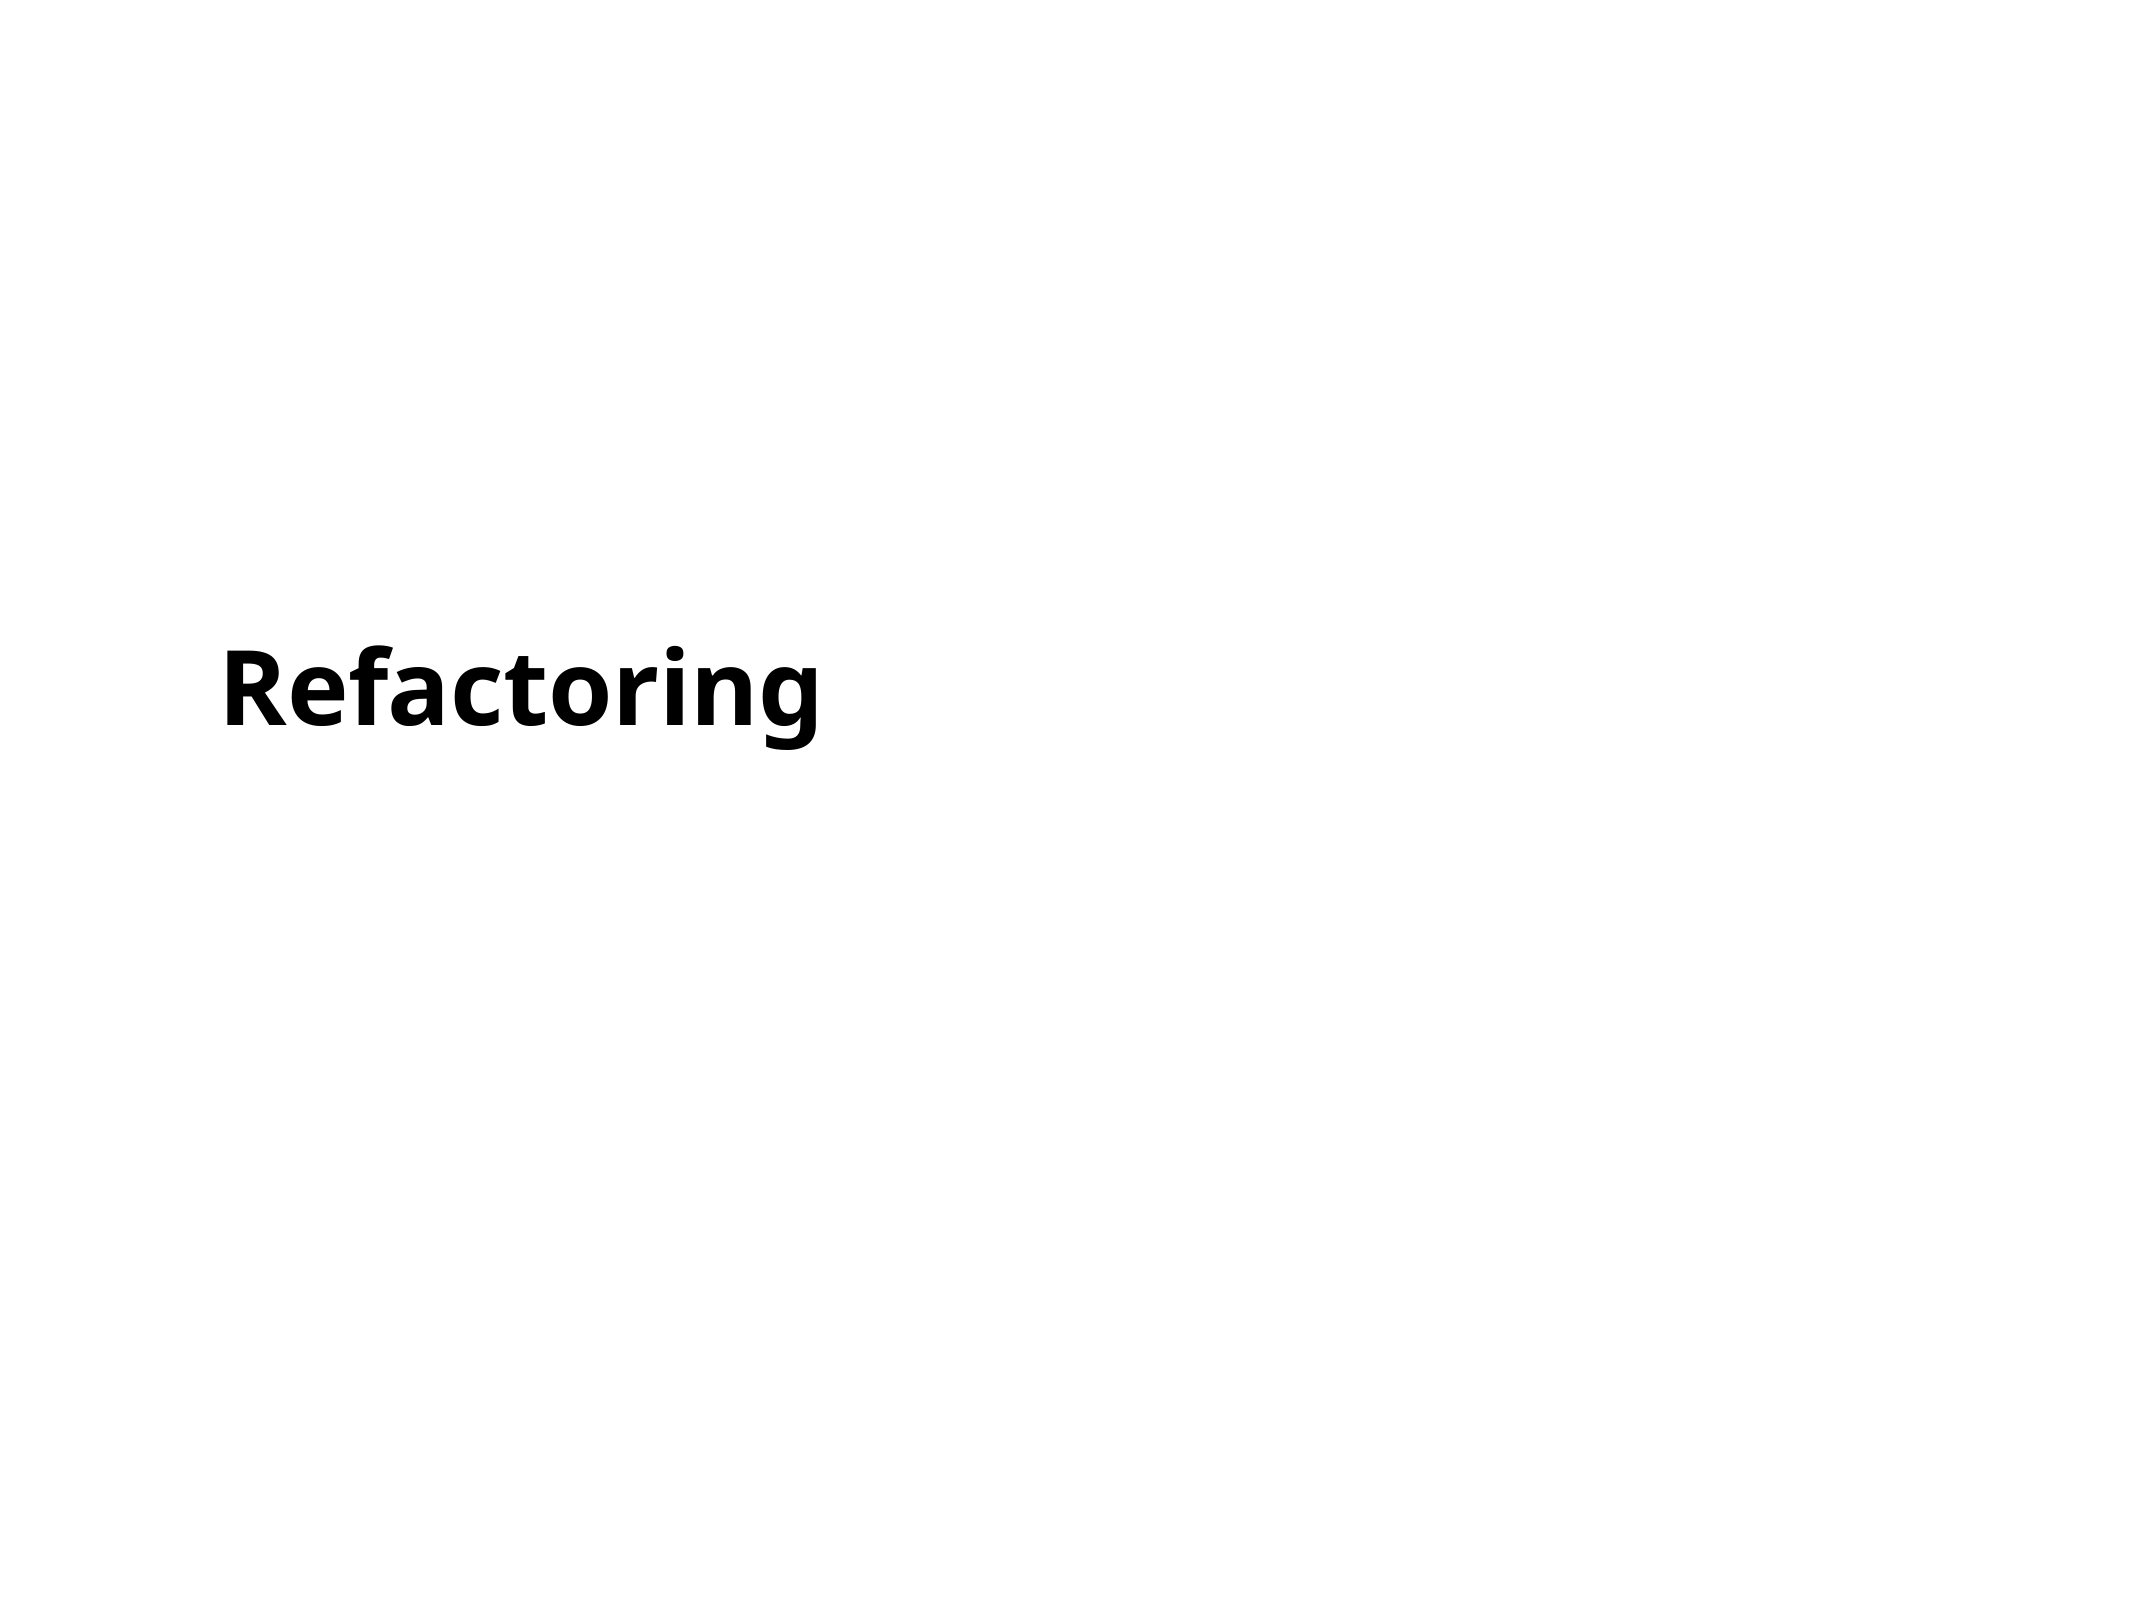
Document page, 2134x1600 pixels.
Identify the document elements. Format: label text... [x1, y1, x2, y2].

text_box Refactoring [216, 618, 833, 746]
